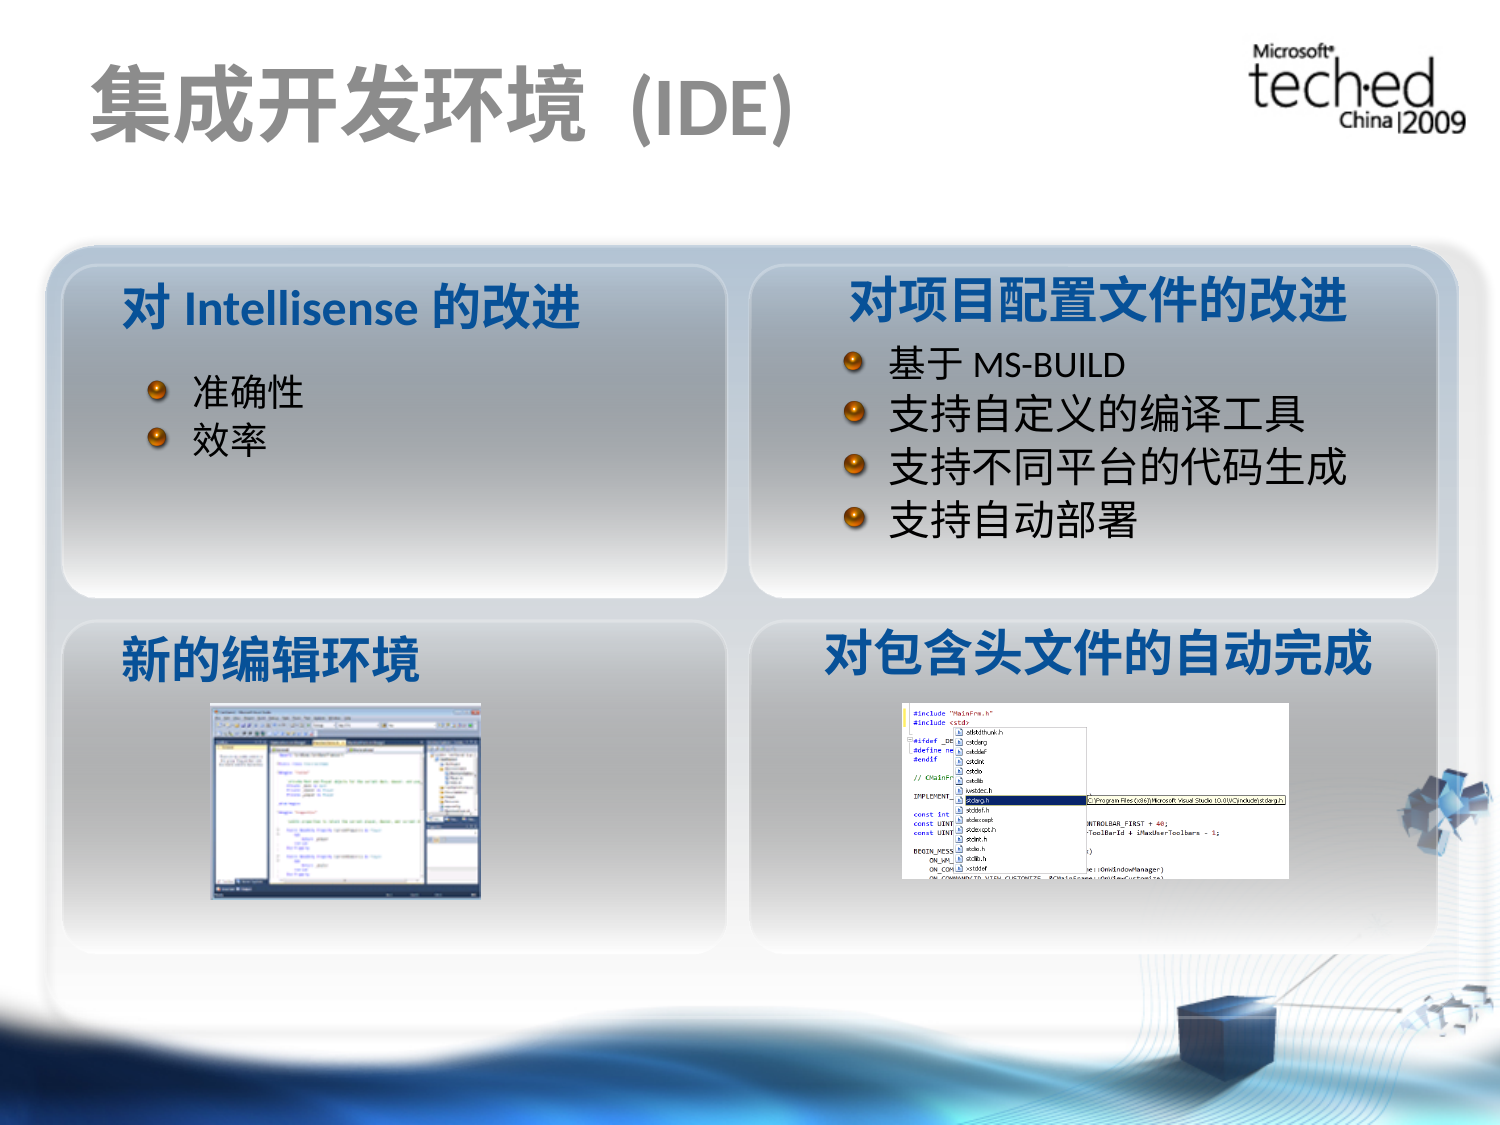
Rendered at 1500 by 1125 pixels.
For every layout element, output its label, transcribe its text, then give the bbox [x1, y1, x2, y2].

text_box [62, 620, 727, 954]
text_box 对Intellisense的改进 [106, 268, 821, 343]
text_box 准确性 效率 [131, 368, 736, 470]
text_box [62, 265, 727, 598]
text_box [45, 246, 1459, 1018]
text_box 新的编辑环境 [106, 621, 821, 696]
text_box 对项目配置文件的改进 [726, 268, 1471, 337]
text_box [749, 690, 1438, 954]
picture [0, 0, 1500, 1125]
text_box 基于MS-BUILD 支持自定义的编译工具 支持不同平台的代码生成 支持自动部署 [826, 339, 1365, 605]
text_box [749, 337, 1438, 598]
text_box 对包含头文件的自动完成 [726, 621, 1471, 690]
title 集成开发环境 (IDE) [75, 45, 1425, 233]
